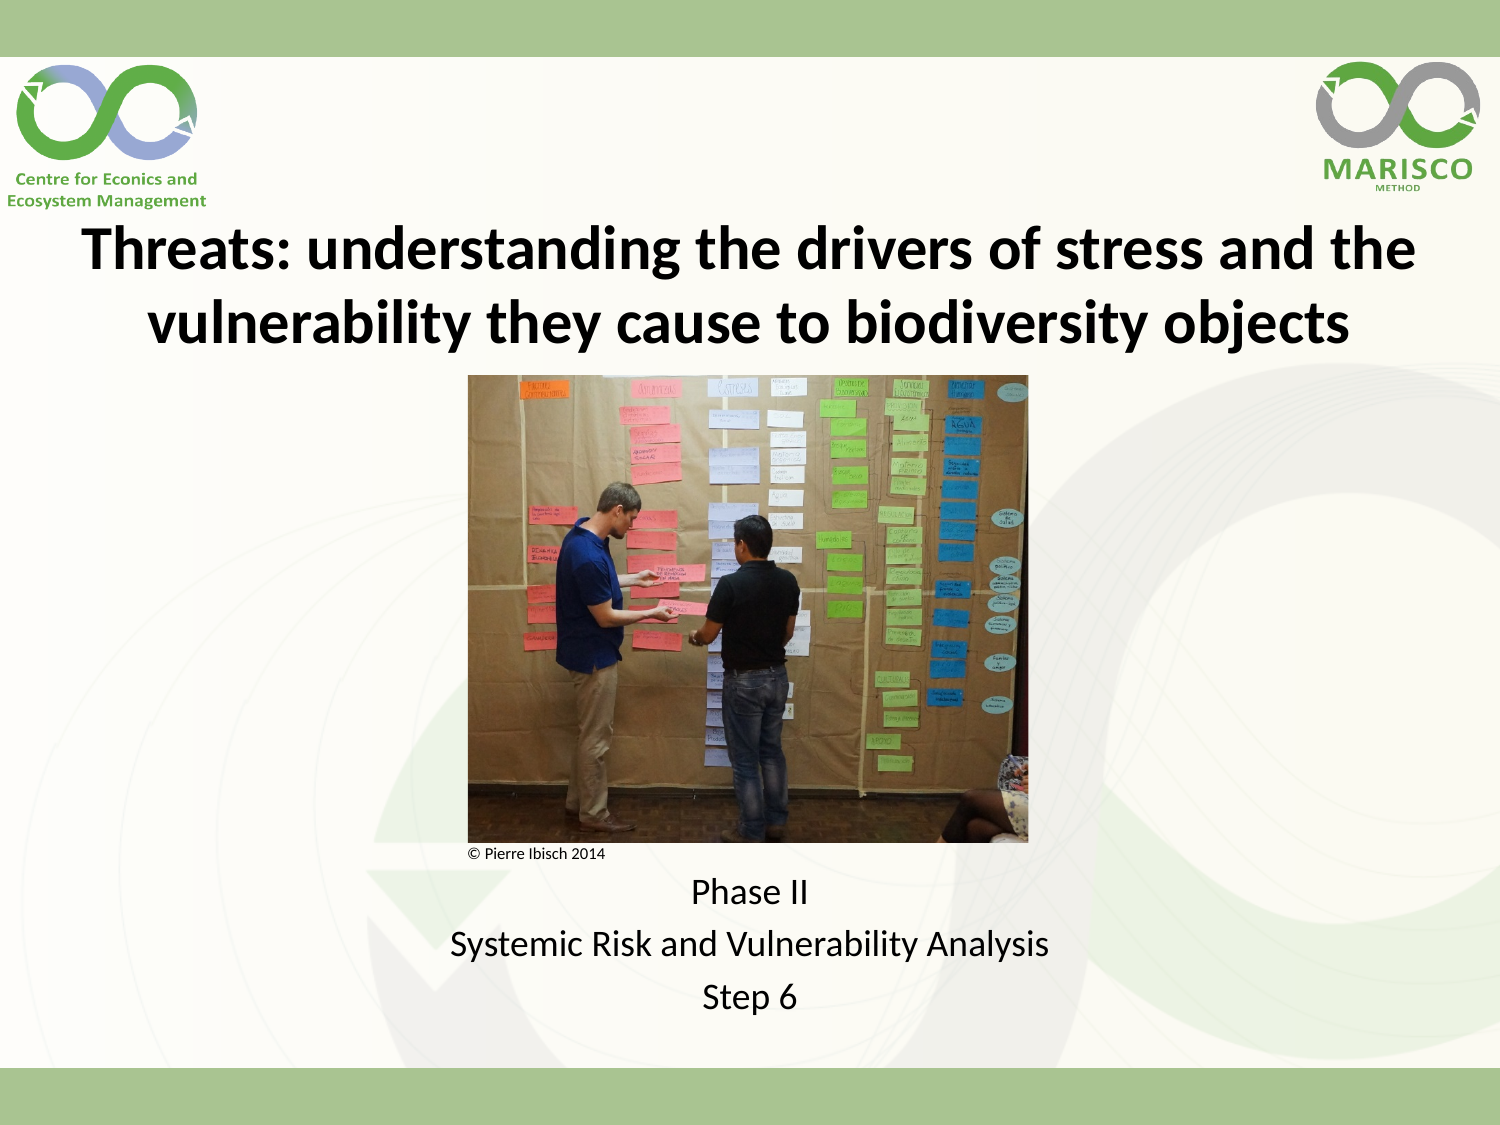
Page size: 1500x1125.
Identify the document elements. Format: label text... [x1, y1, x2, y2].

picture [467, 375, 1029, 844]
subtitle Phase II Systemic Risk and Vulnerability Analysis Step 6 [0, 859, 1500, 1067]
picture [0, 0, 1500, 204]
title Threats: understanding the drivers of stress and the vulnerability they cause to biodiversity objects [0, 204, 1500, 359]
picture [0, 63, 213, 204]
text_box © Pierre Ibisch 2014 [452, 835, 867, 870]
picture [0, 1068, 1500, 1125]
